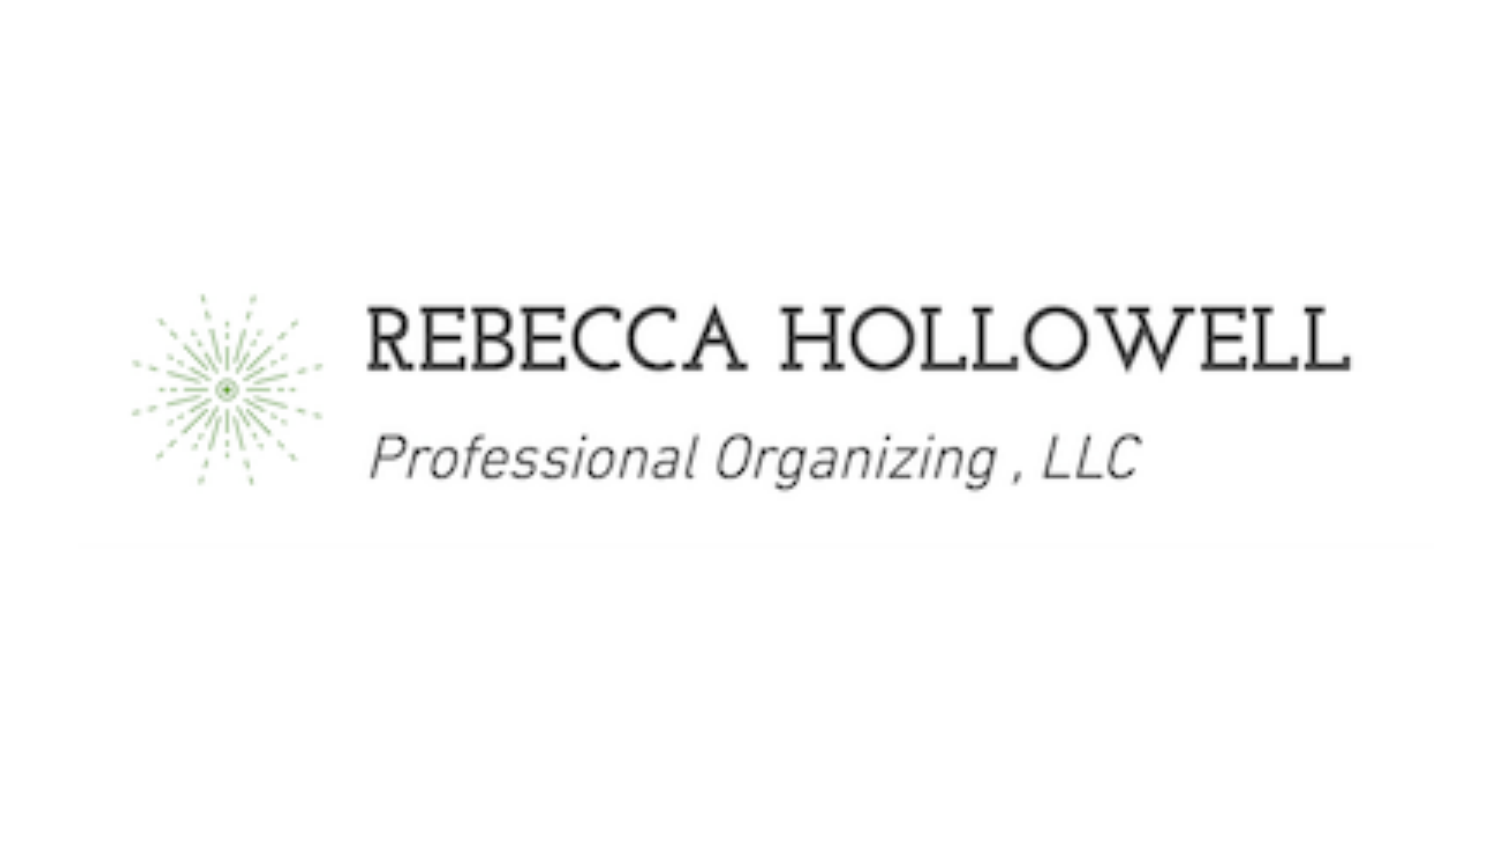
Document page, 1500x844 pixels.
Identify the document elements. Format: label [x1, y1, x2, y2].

picture [78, 233, 1435, 549]
